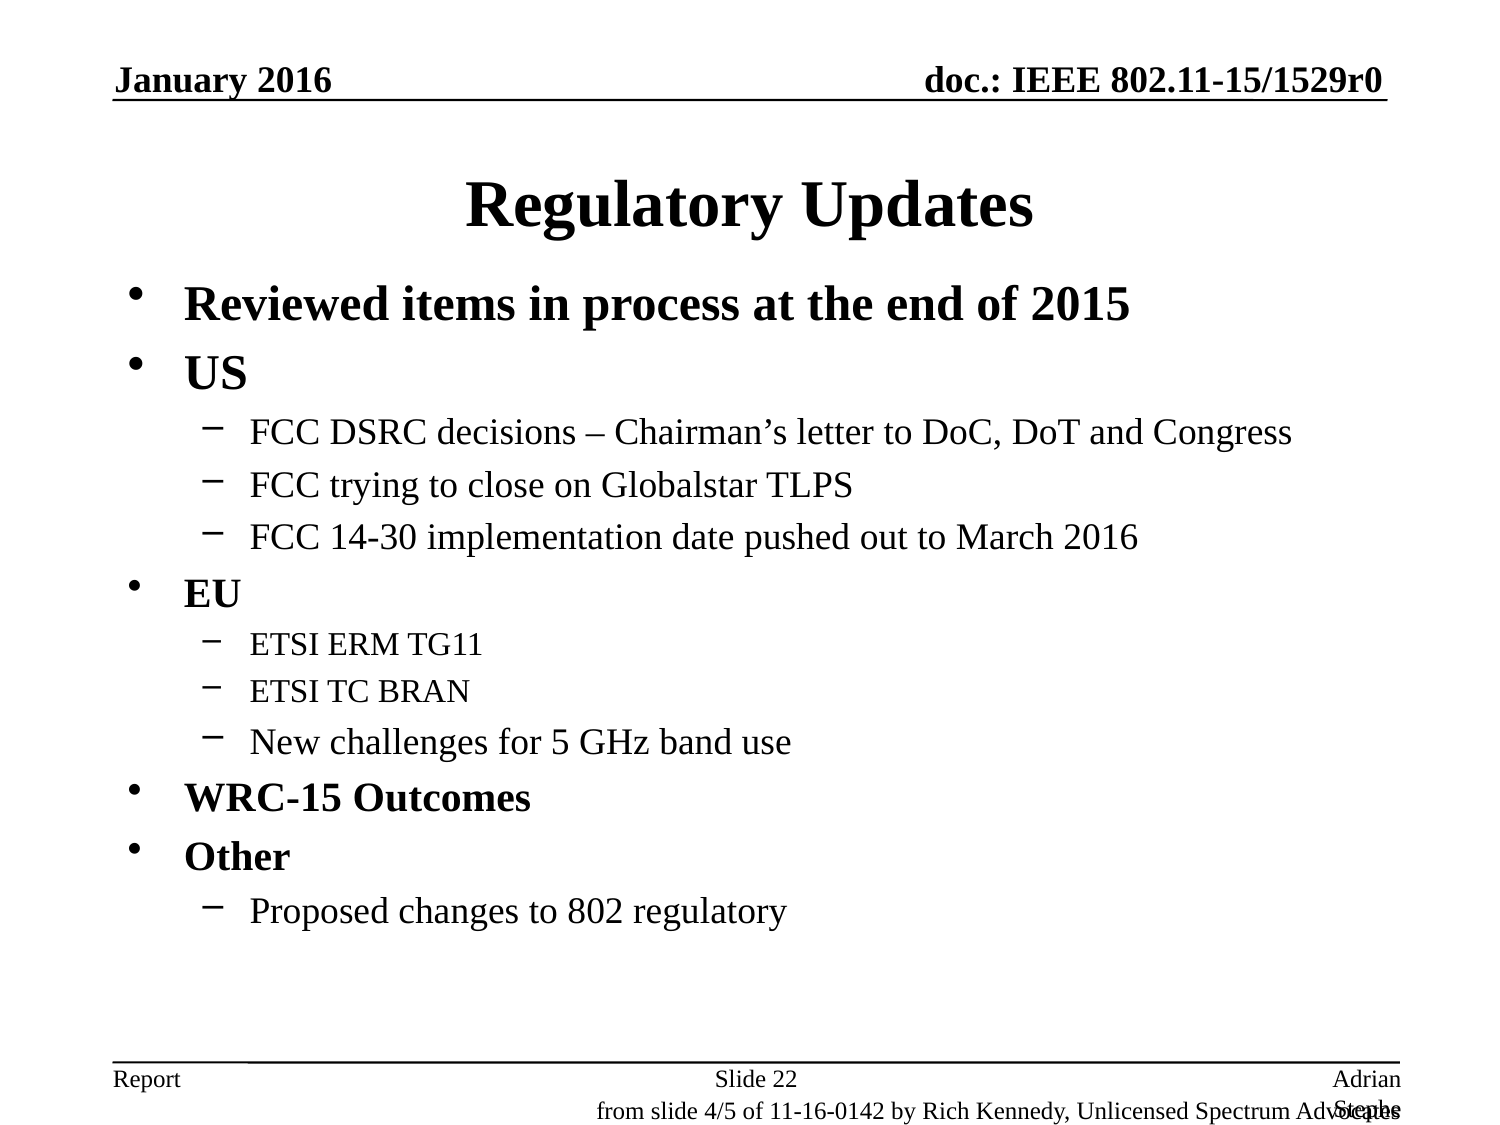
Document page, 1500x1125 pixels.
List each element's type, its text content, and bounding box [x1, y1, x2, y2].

list Reviewed items in process at the end of 2015 US FCC DSRC decisions – Chairman’s letter to DoC, DoT and Congress FCC trying to close on Globalstar TLPS FCC 14-30 implementation date pushed out to March 2016 EU ETSI ERM TG11 ETSI TC BRAN New challenges for 5 GHz band use WRC-15 Outcomes Other Proposed changes to 802 regulatory [112, 262, 1388, 1075]
text_box from slide 4/5 of 11-16-0142 by Rich Kennedy, Unlicensed Spectrum Advocates [343, 1087, 1417, 1125]
title Regulatory Updates [112, 112, 1388, 262]
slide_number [114, 54, 374, 101]
footer Adrian Stephens, Intel Corporation [1324, 1061, 1402, 1093]
slide_number Slide 22 [711, 1061, 801, 1087]
